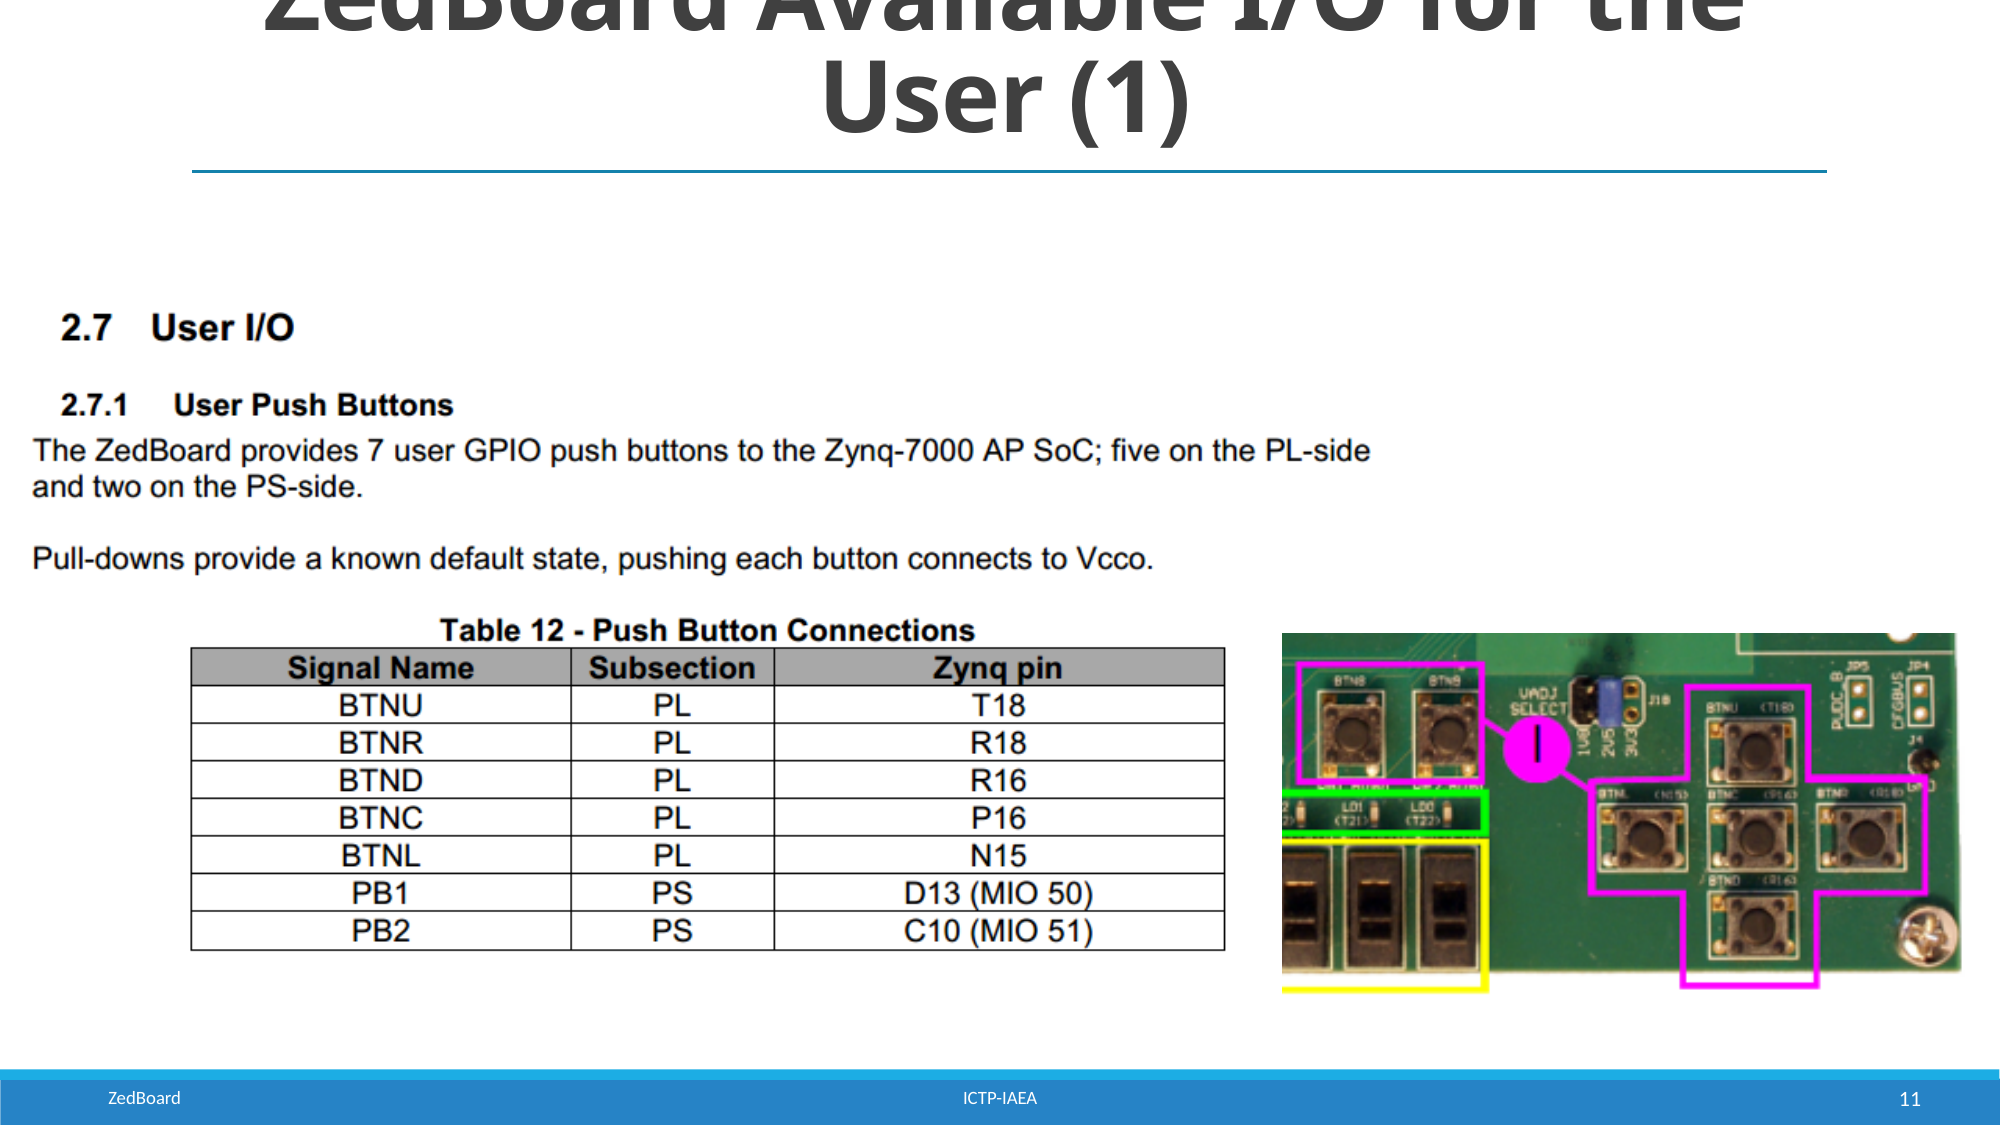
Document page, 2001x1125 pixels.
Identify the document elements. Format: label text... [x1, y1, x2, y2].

title ZedBoard Available I/O for the User (1) [180, 37, 1830, 161]
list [1281, 633, 2000, 1019]
slide_number 11 [1720, 1076, 1936, 1118]
footer ICTP-IAEA [604, 1076, 1396, 1118]
picture [10, 300, 1397, 959]
slide_number ZedBoard [93, 1076, 499, 1118]
